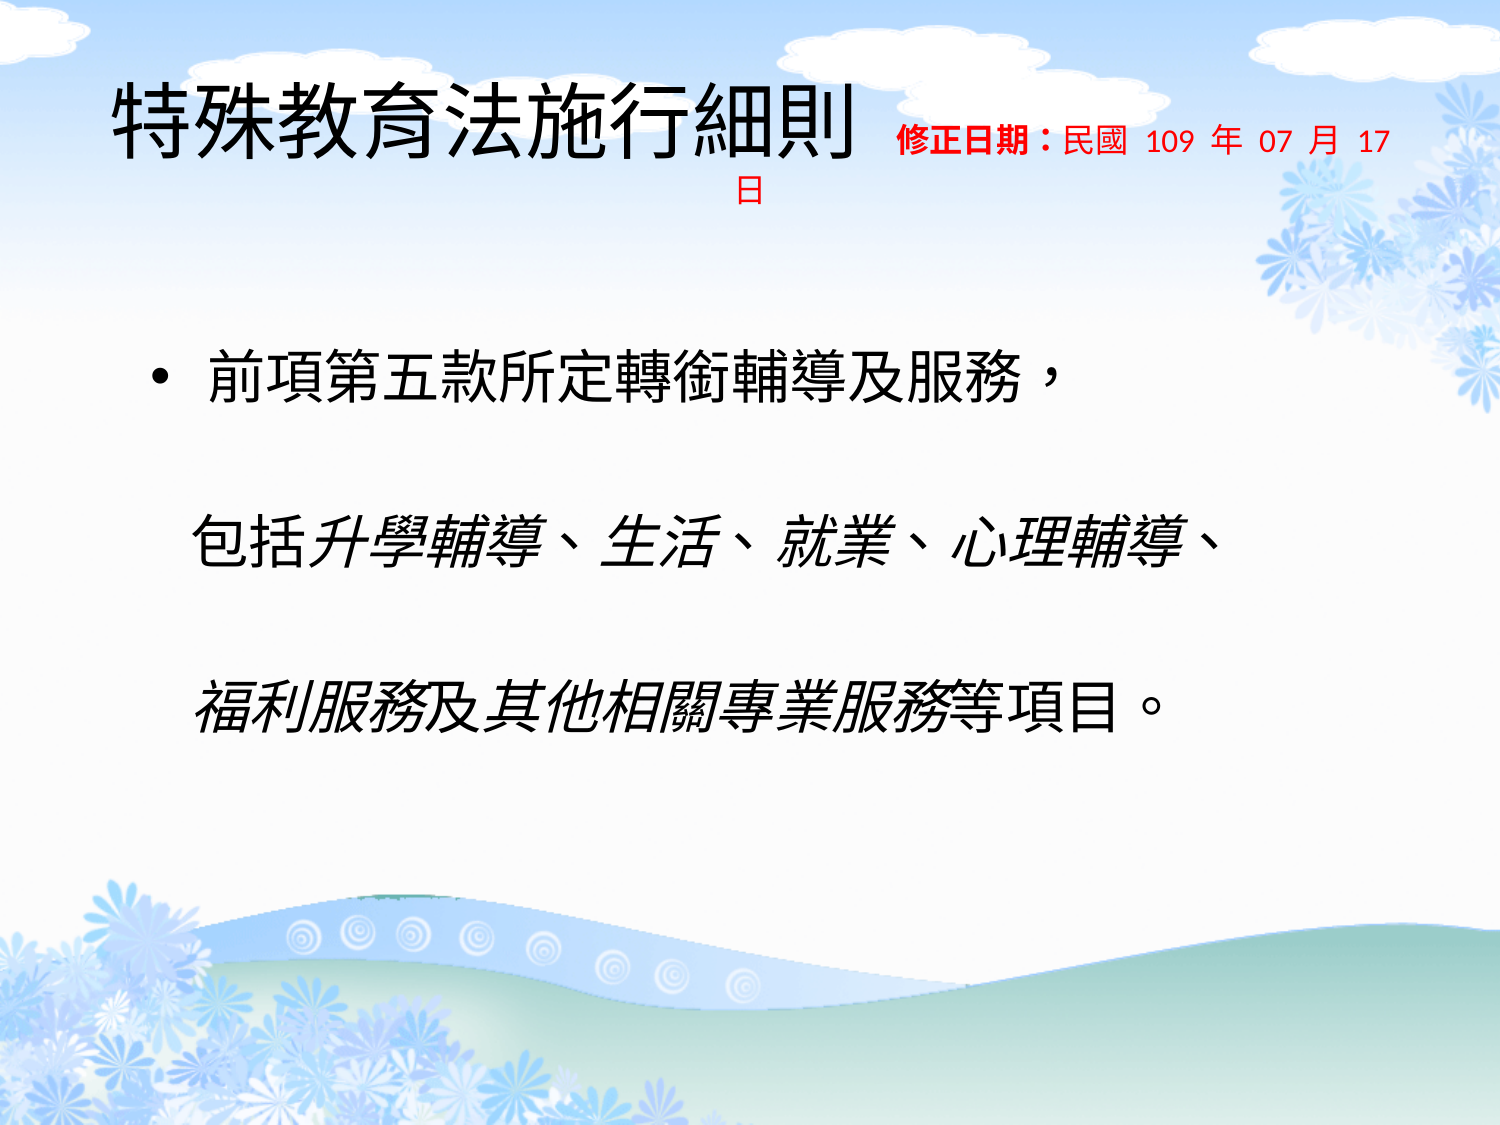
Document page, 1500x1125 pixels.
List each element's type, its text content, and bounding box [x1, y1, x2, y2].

picture [0, 0, 1500, 1125]
title 特殊教育法施行細則 修正日期：民國 109 年 07 月 17 日 [74, 44, 1426, 233]
list 前項第五款所定轉銜輔導及服務， 包括升學輔導、生活、就業、心理輔導、 福利服務及其他相關專業服務等項目。 [135, 262, 1426, 1006]
